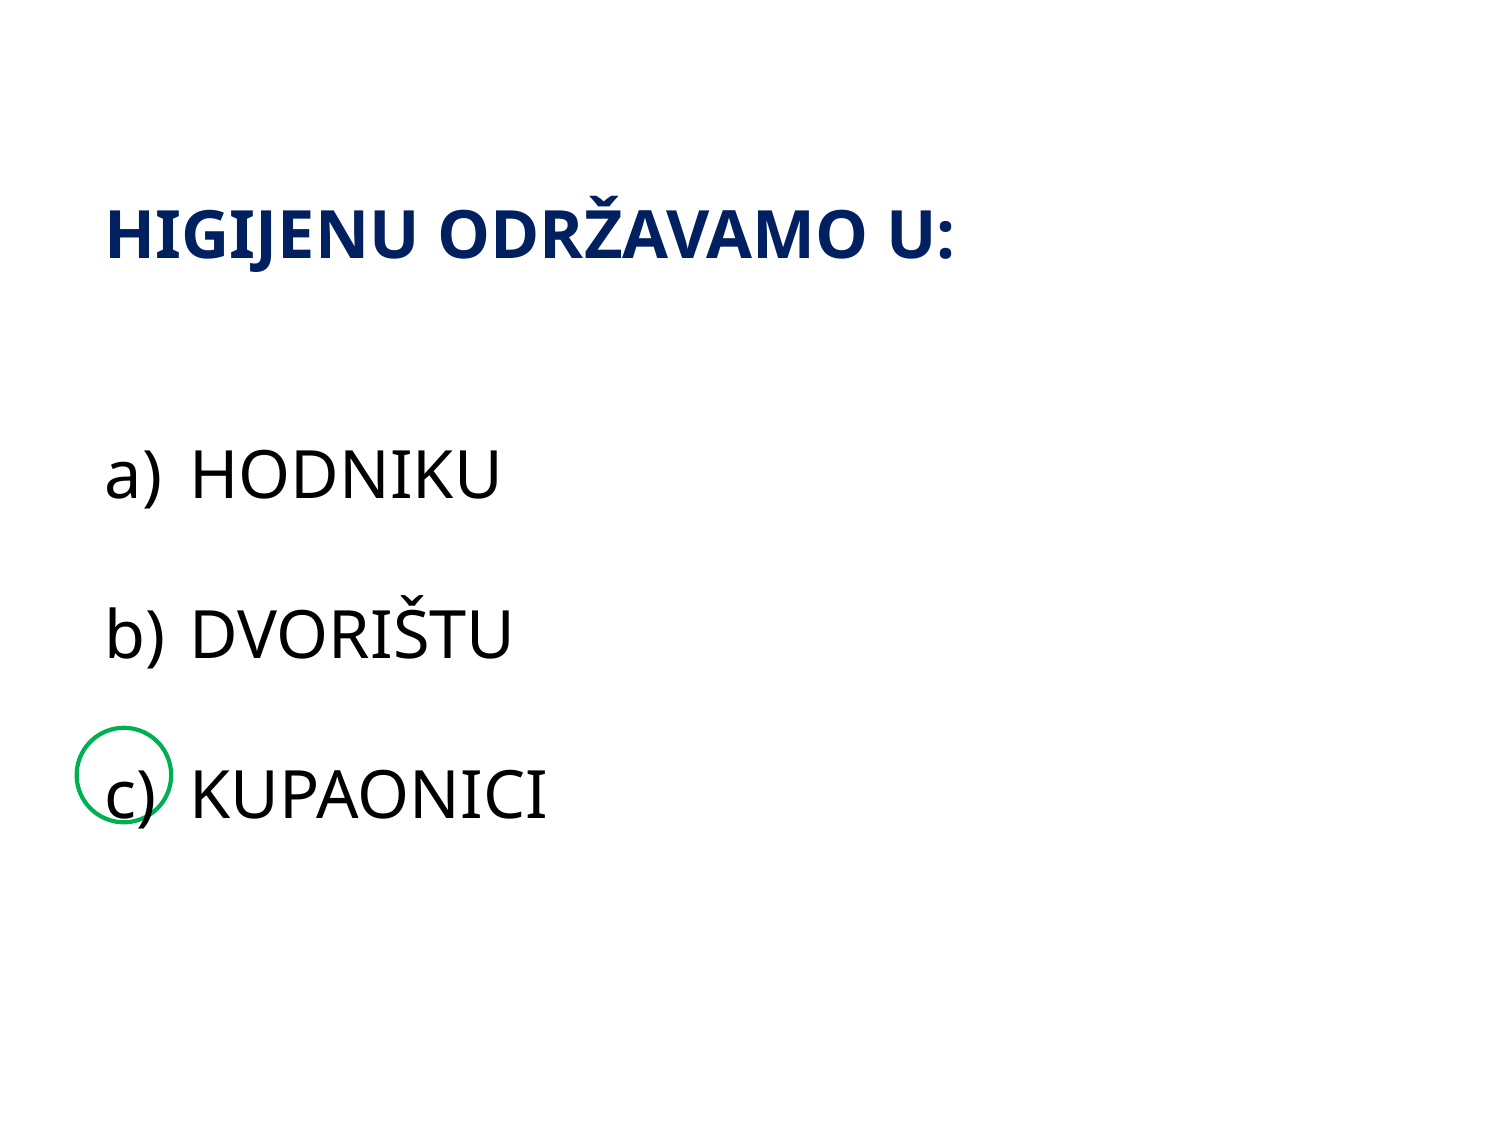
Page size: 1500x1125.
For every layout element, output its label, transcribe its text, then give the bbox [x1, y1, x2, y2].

text_box [74, 739, 90, 811]
text_box HIGIJENU ODRŽAVAMO U: HODNIKU DVORIŠTU KUPAONICI [90, 184, 972, 839]
